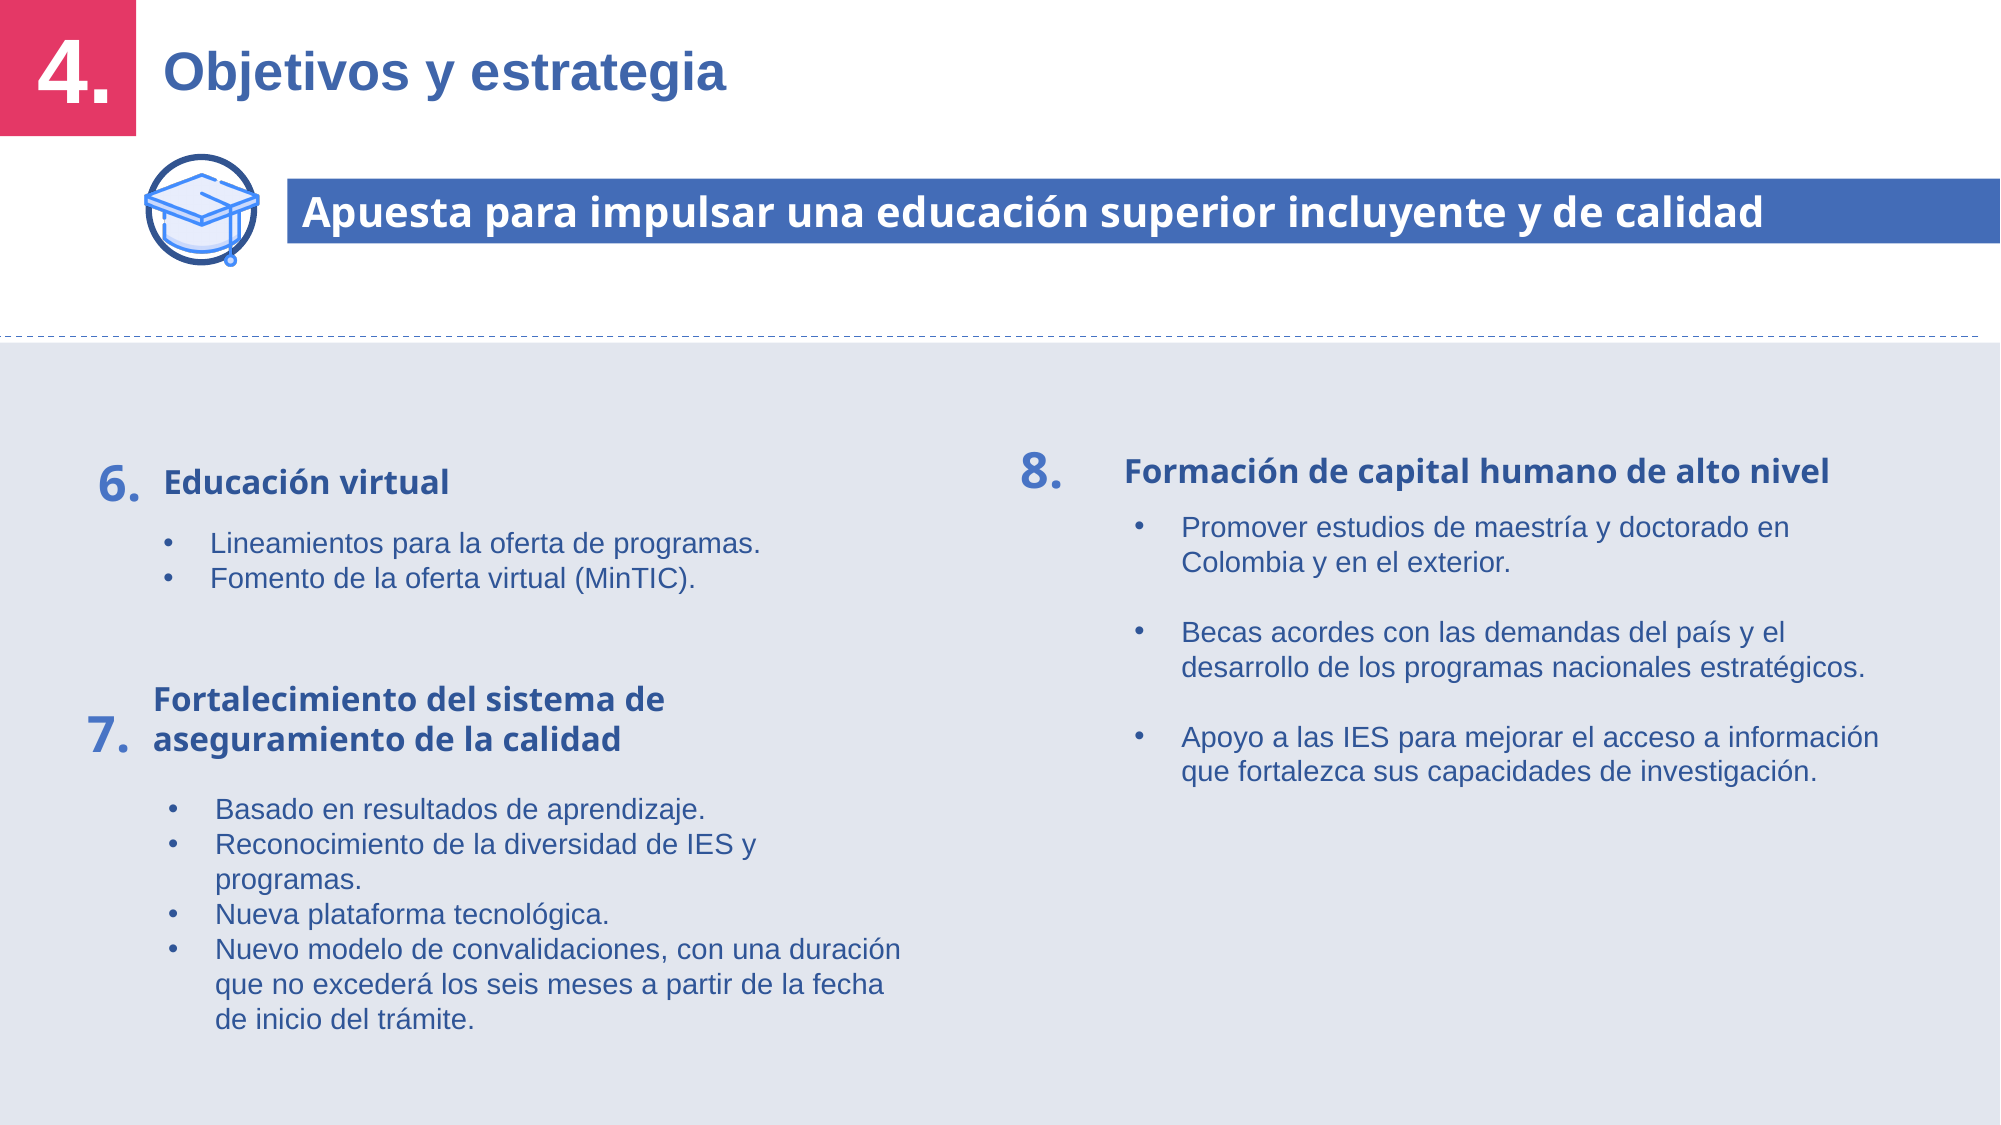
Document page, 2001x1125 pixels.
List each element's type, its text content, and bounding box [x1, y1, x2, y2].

text_box [0, 0, 137, 137]
text_box Educación virtual [157, 453, 965, 509]
text_box Basado en resultados de aprendizaje. Reconocimiento de la diversidad de IES y programas. Nueva plataforma tecnológica. Nuevo modelo de convalidaciones, con una duración que no excederá los seis meses a partir de la fecha de inicio del trámite. [153, 783, 928, 1043]
text_box 7. [72, 694, 146, 770]
text_box Fortalecimiento del sistema de aseguramiento de la calidad [138, 670, 886, 766]
text_box Apuesta para impulsar una educación superior incluyente y de calidad [287, 178, 2000, 244]
text_box Lineamientos para la oferta de programas. Fomento de la oferta virtual (MinTIC). [148, 517, 809, 602]
text_box 8. [1005, 431, 1079, 506]
text_box 4. [22, 4, 138, 130]
text_box Formación de capital humano de alto nivel [1109, 443, 1925, 498]
text_box Objetivos y estrategia [148, 29, 992, 109]
text_box [0, 342, 2000, 1125]
text_box 6. [83, 444, 157, 519]
text_box Promover estudios de maestría y doctorado en Colombia y en el exterior. Becas acordes con las demandas del país y el desarrollo de los programas nacionales estratégicos. Apoyo a las IES para mejorar el acceso a información que fortalezca sus capacidades de investigación. [1119, 500, 1910, 796]
picture [140, 158, 263, 279]
